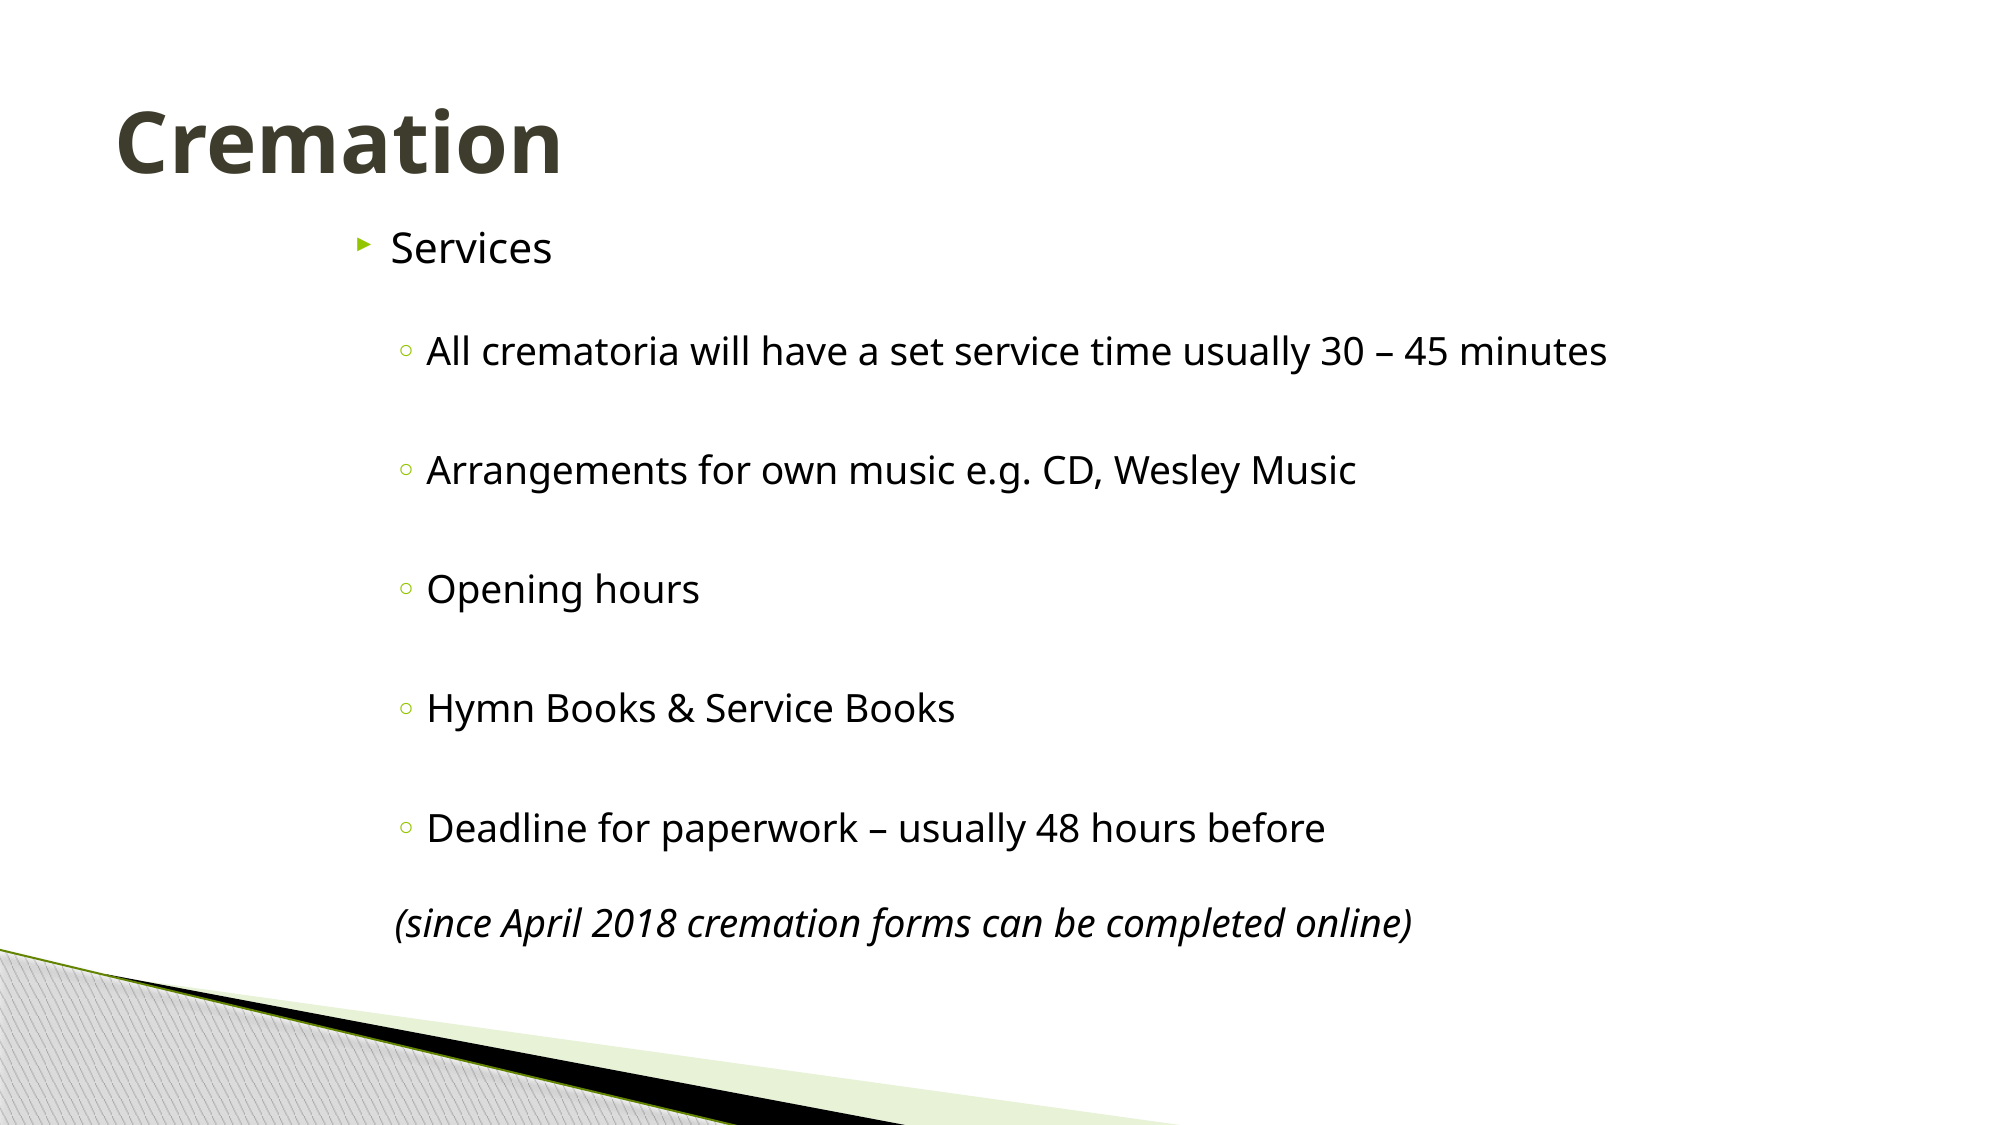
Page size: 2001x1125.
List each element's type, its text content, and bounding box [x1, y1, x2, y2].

title Cremation [99, 45, 1900, 233]
list Services All crematoria will have a set service time usually 30 – 45 minutes Arrangements for own music e.g. CD, Wesley Music Opening hours Hymn Books & Service Books Deadline for paperwork – usually 48 hours before (since April 2018 cremation forms can be completed online) [324, 233, 1637, 986]
